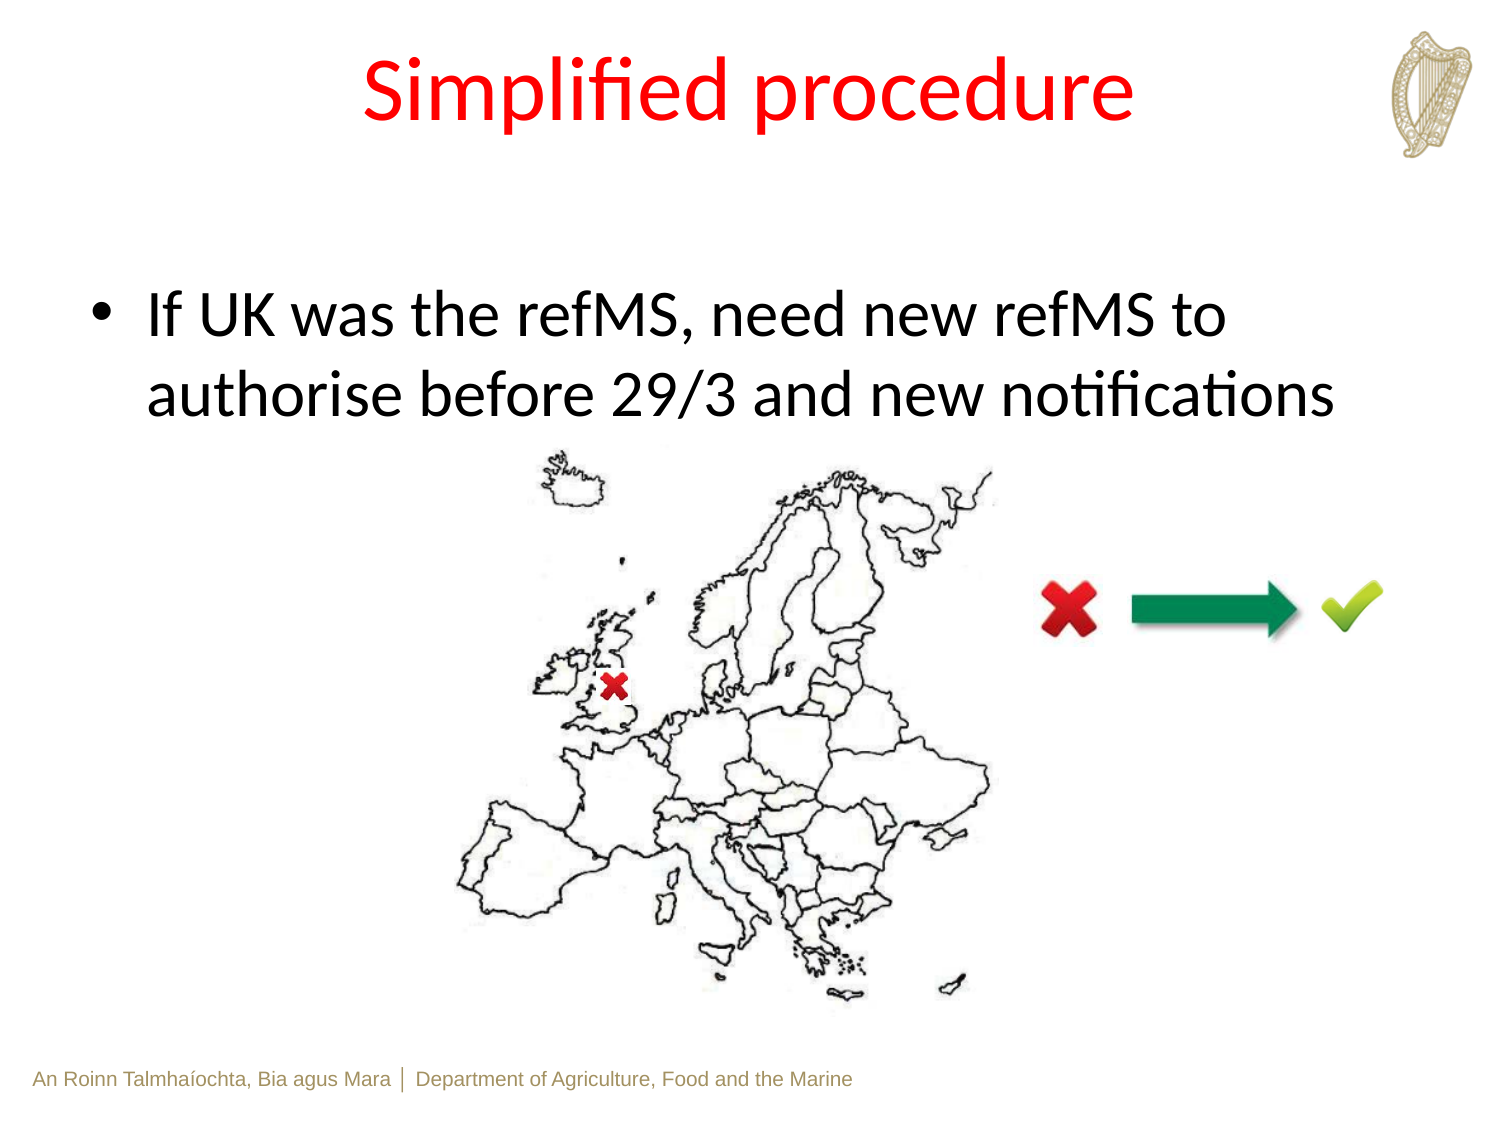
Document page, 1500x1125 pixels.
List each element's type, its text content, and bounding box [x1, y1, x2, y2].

picture [1360, 0, 1500, 190]
picture [1127, 573, 1312, 654]
picture [1033, 573, 1103, 647]
list If UK was the refMS, need new refMS to authorise before 29/3 and new notifications [75, 262, 1425, 1005]
picture [1316, 573, 1388, 643]
picture [454, 443, 999, 1017]
title Simplified procedure [75, 45, 1425, 233]
